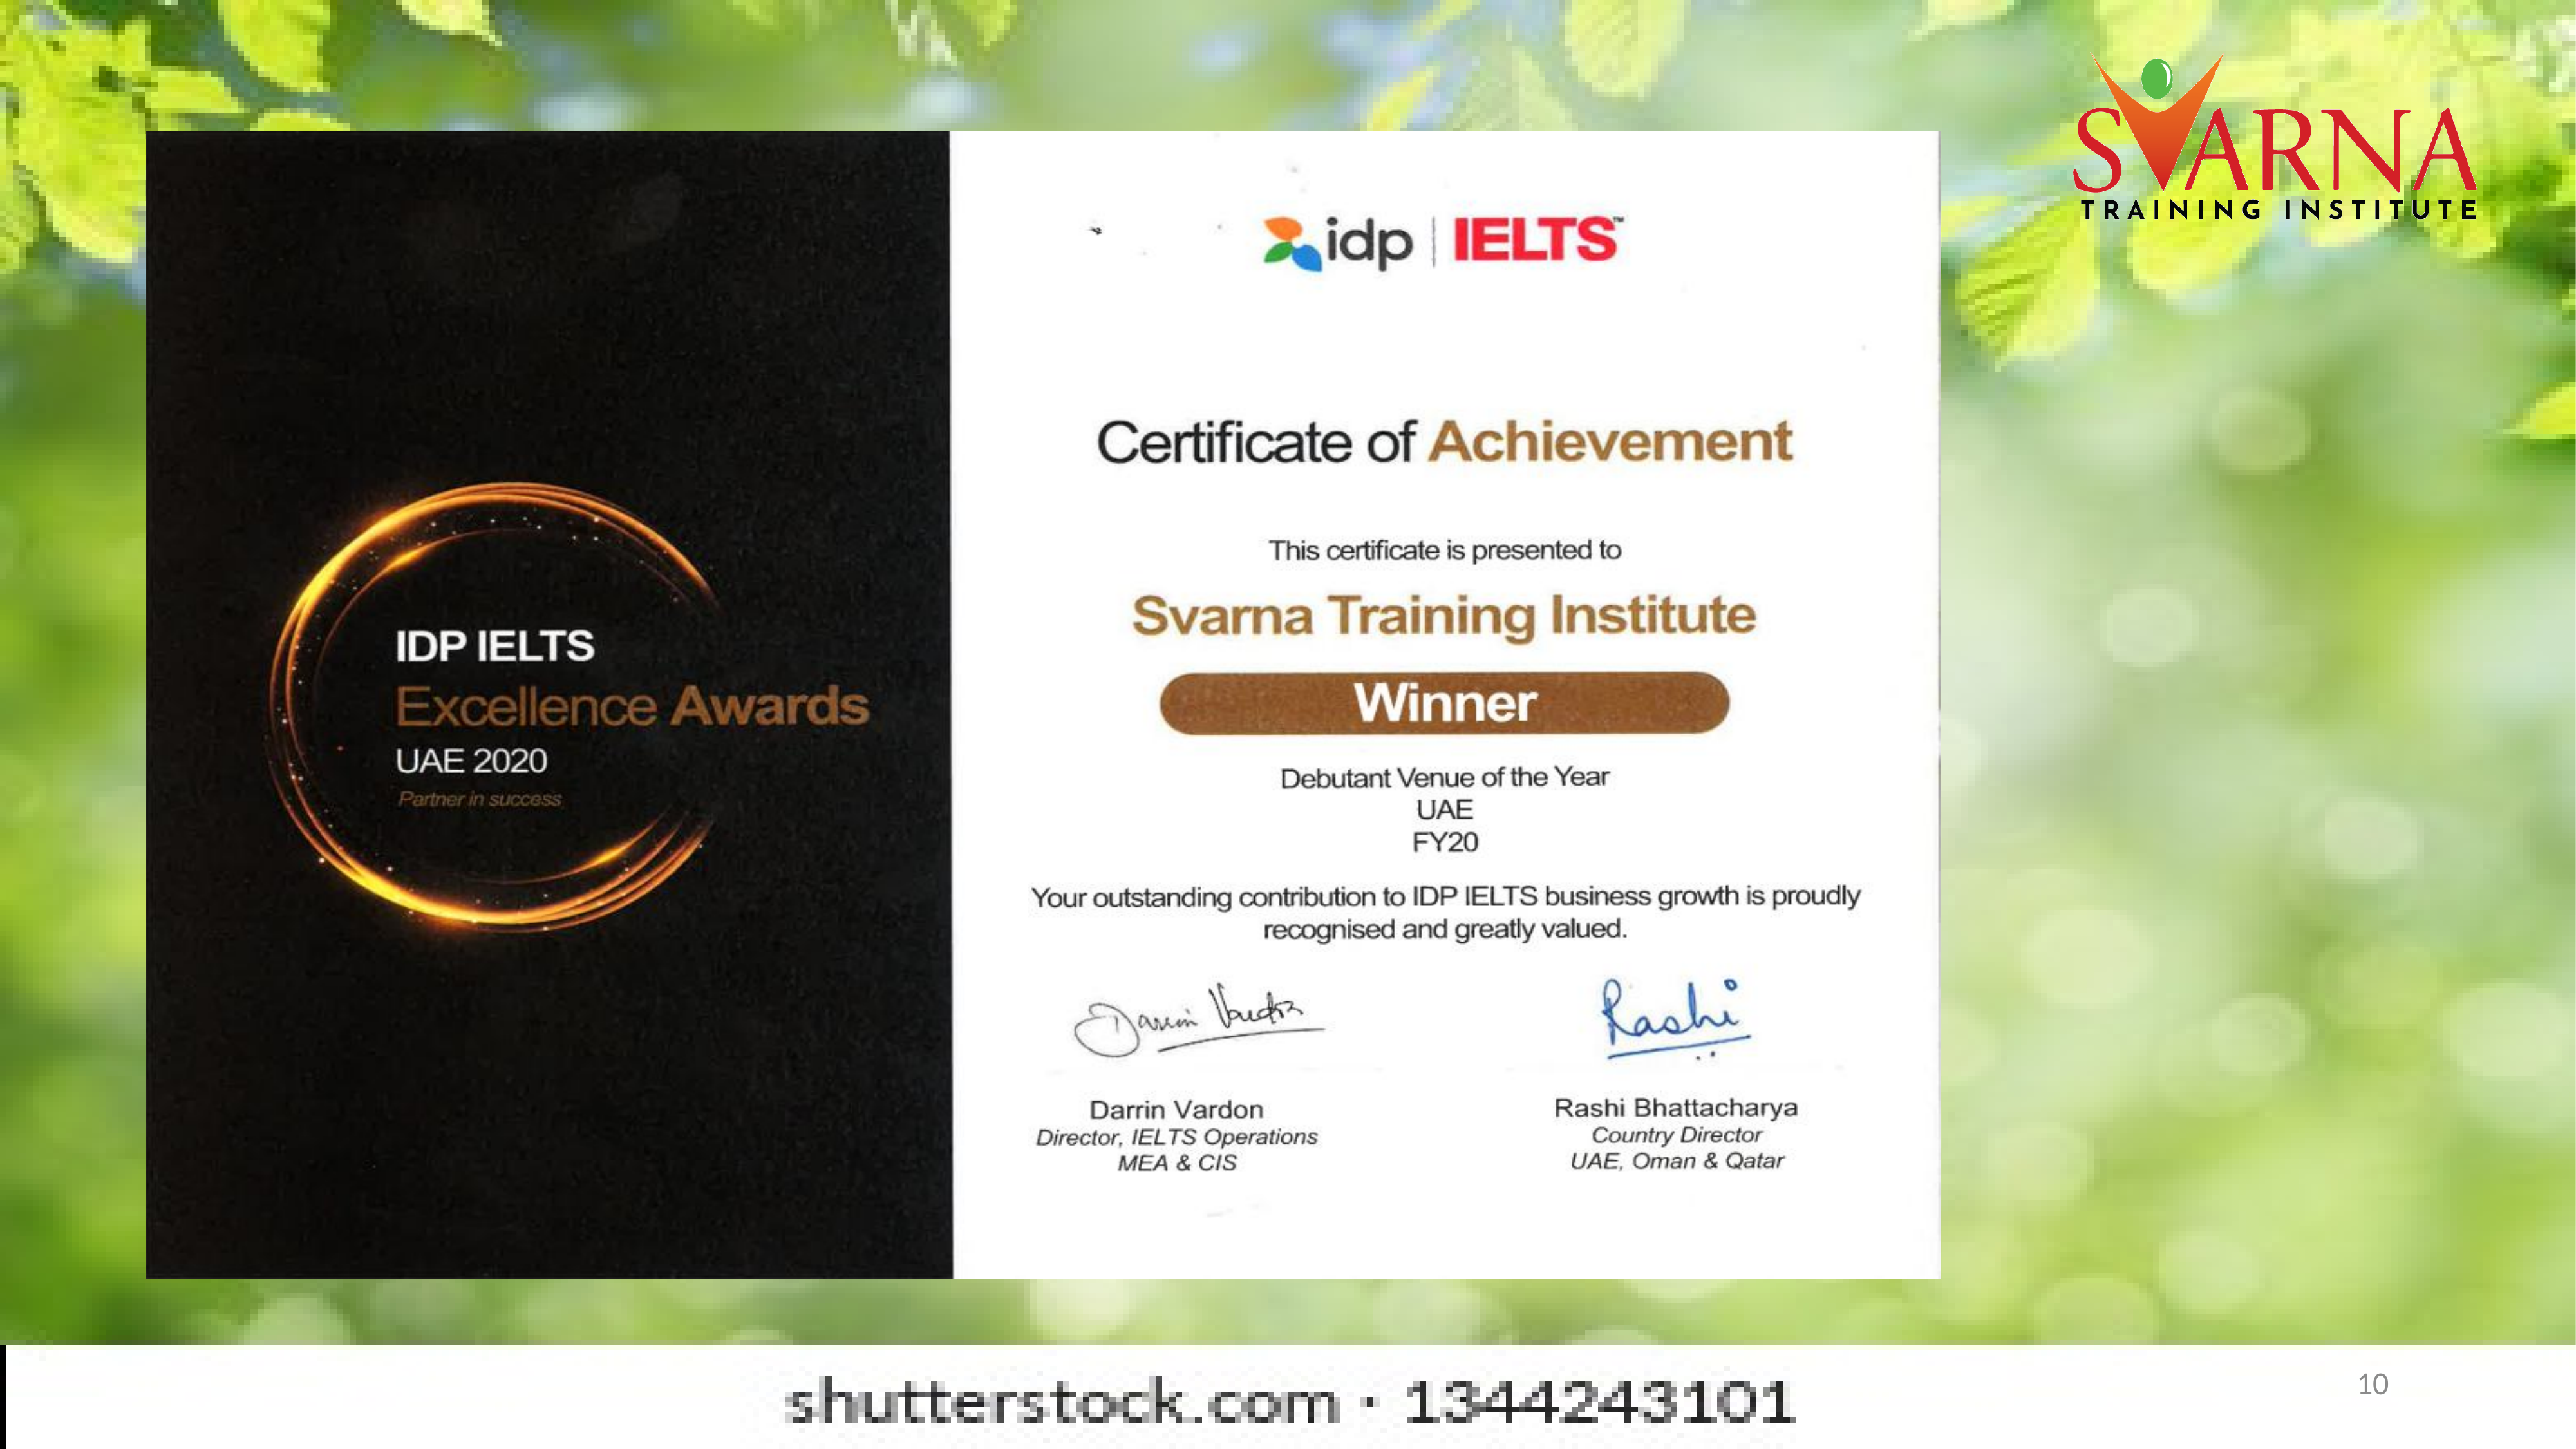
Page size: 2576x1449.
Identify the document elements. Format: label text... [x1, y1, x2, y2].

text_box [146, 106, 1595, 131]
picture [0, 0, 2576, 1449]
slide_number 10 [1819, 1343, 2399, 1421]
